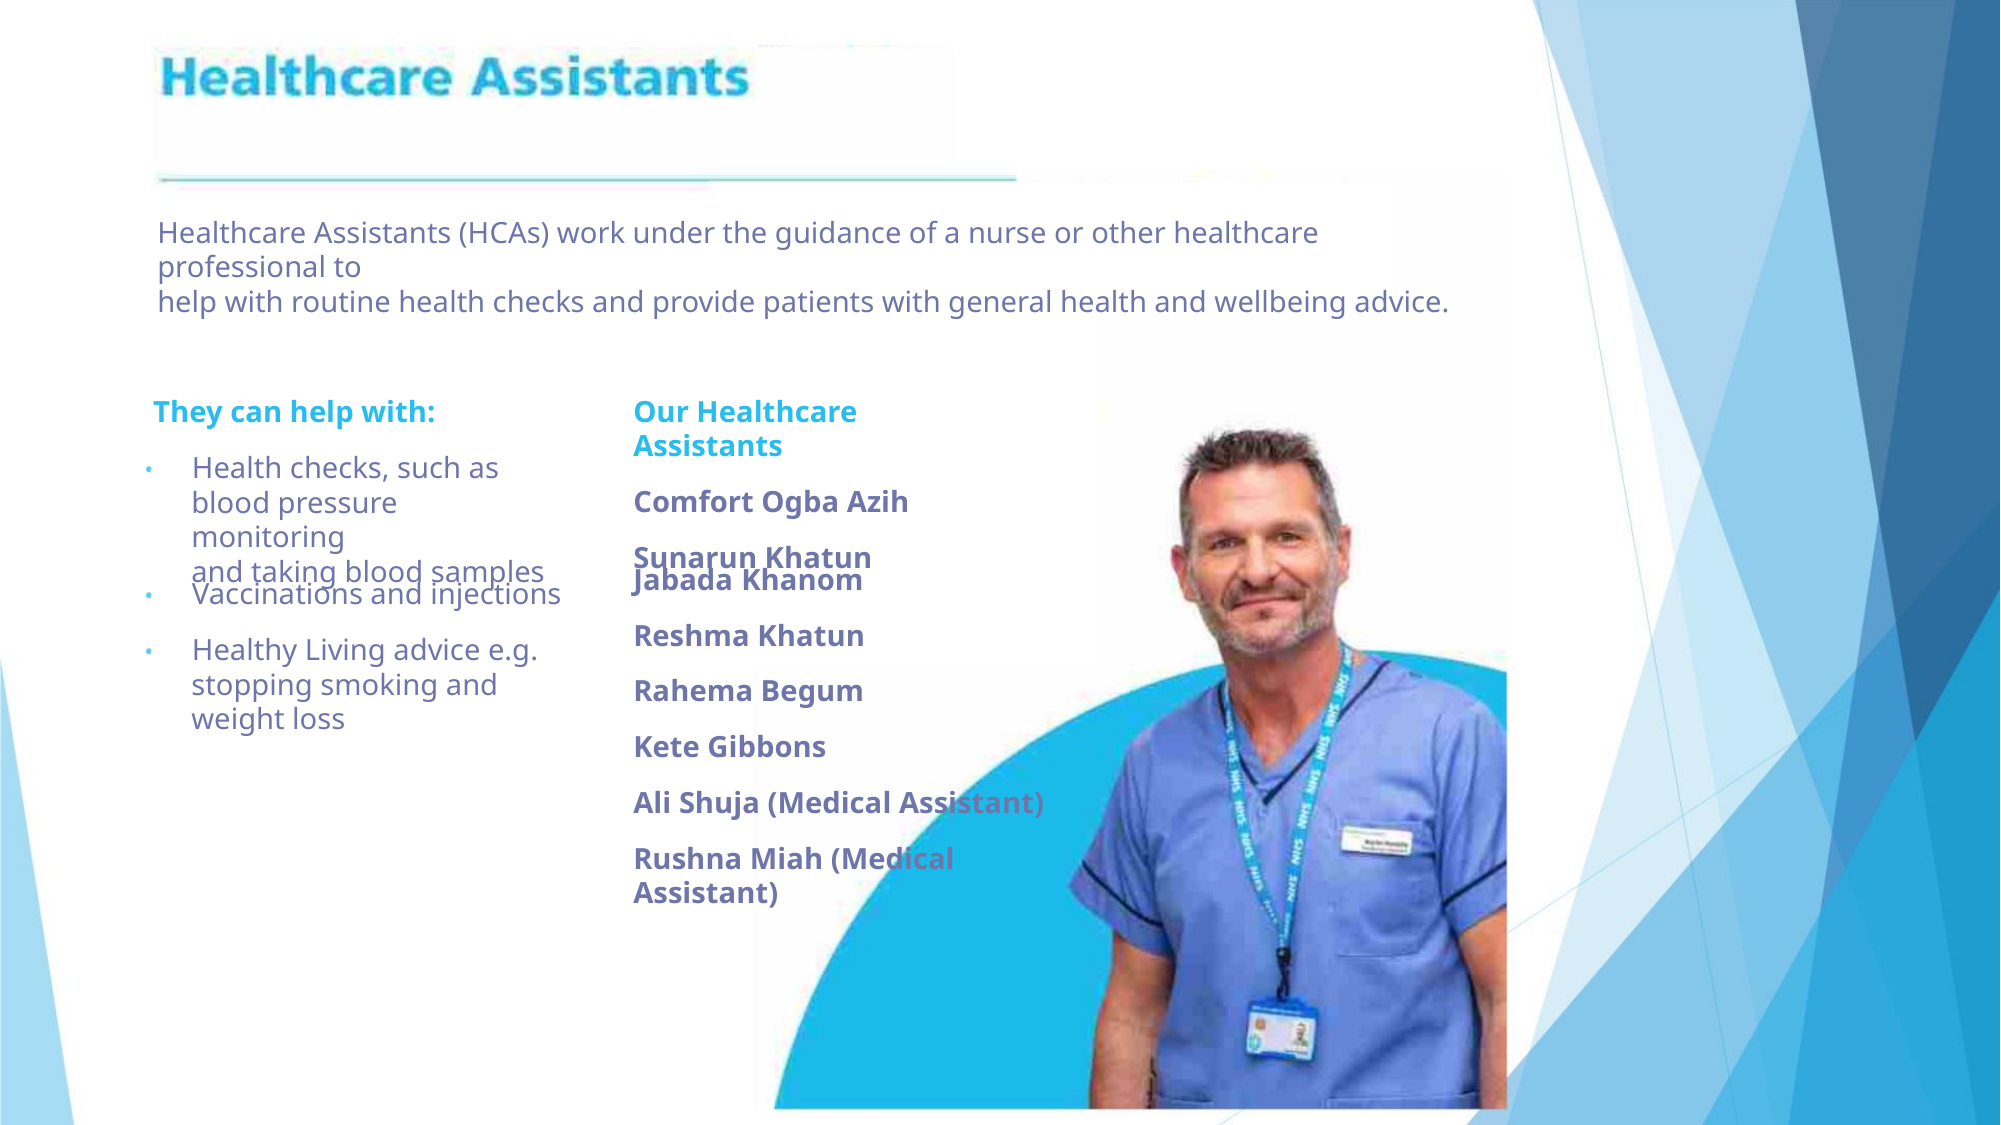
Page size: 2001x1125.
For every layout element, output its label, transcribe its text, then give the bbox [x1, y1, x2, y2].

text_box • Health checks, such as blood pressure monitoring and taking blood samples [144, 450, 558, 576]
text_box Healthcare Assistants (HCAs) work under the guidance of a nurse or other healthcare professional to help with routine health checks and provide patients with general health and wellbeing advice. [157, 215, 1496, 319]
text_box Rahema Begum [633, 673, 866, 708]
text_box • Healthy Living advice e.g. stopping smoking and weight loss [144, 632, 556, 736]
text_box Reshma Khatun [633, 617, 869, 652]
text_box [0, 0, 2000, 1125]
text_box Our Healthcare Assistants Comfort Ogba Azih Sunarun Khatun [633, 394, 1009, 574]
text_box Kete Gibbons [633, 729, 839, 764]
text_box Ali Shuja (Medical Assistant) Rushna Miah (Medical Assistant) [633, 785, 1091, 909]
text_box Jabada Khanom [633, 562, 874, 596]
text_box They can help with: [153, 394, 451, 429]
text_box • Vaccinations and injections [144, 576, 574, 611]
